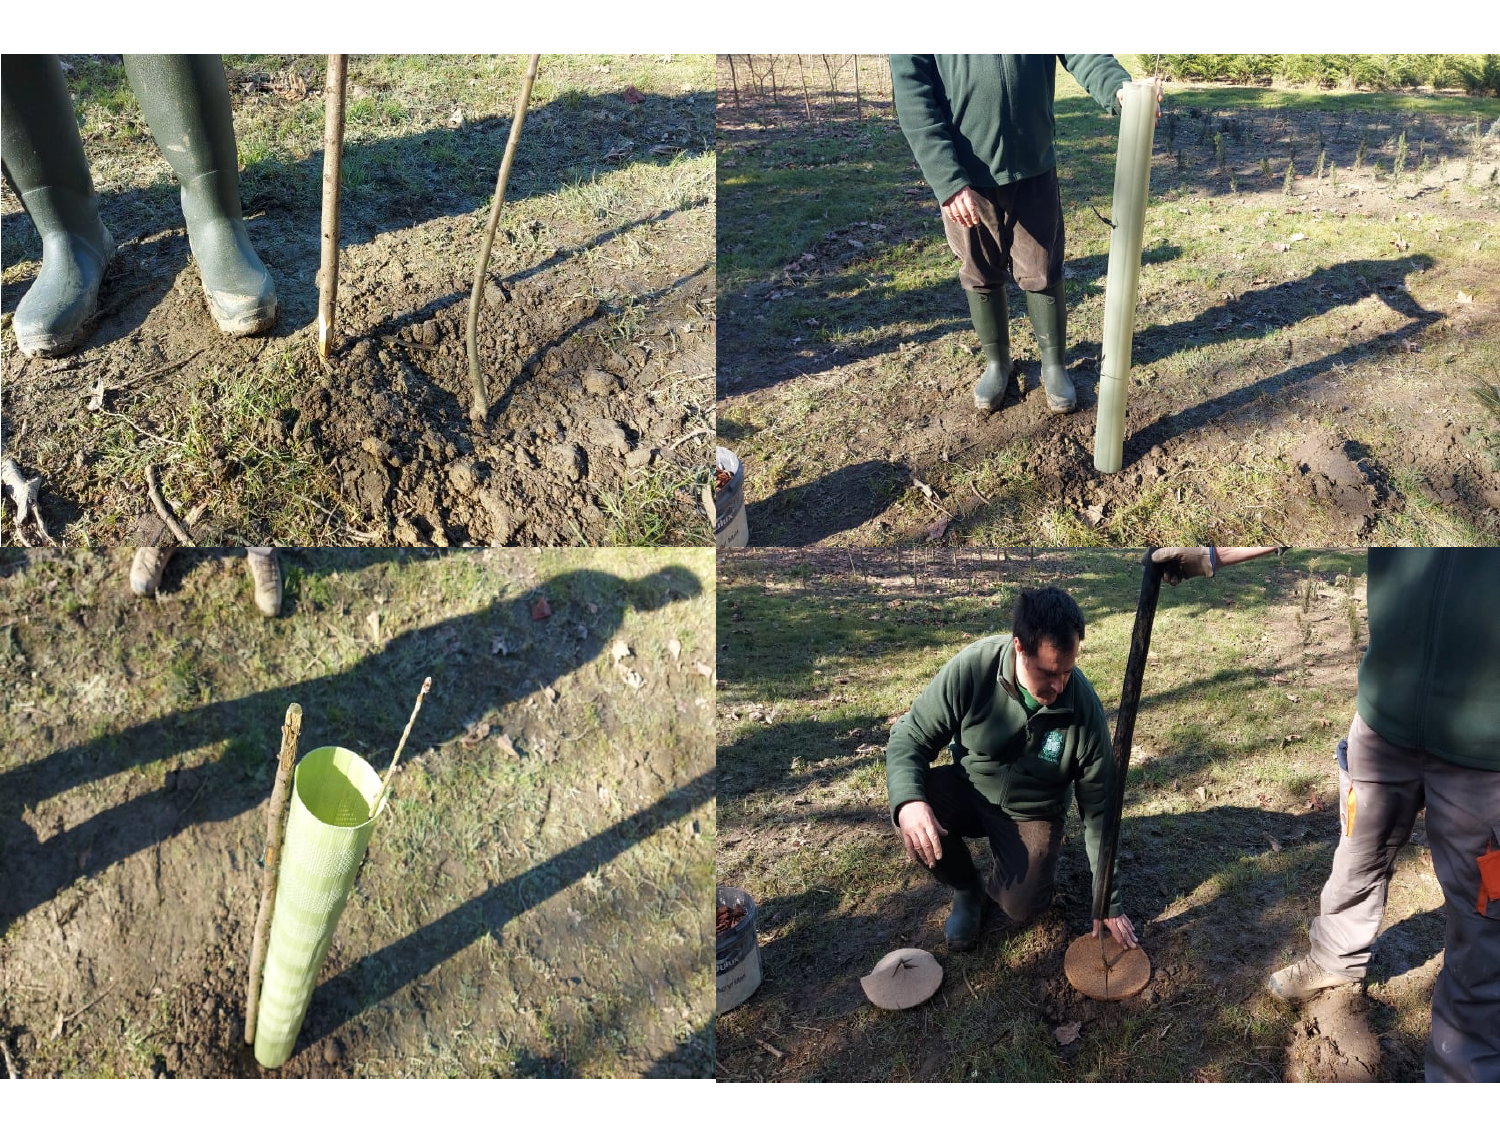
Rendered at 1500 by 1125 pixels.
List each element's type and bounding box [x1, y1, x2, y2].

list [1, 54, 714, 545]
picture [0, 54, 1500, 1084]
